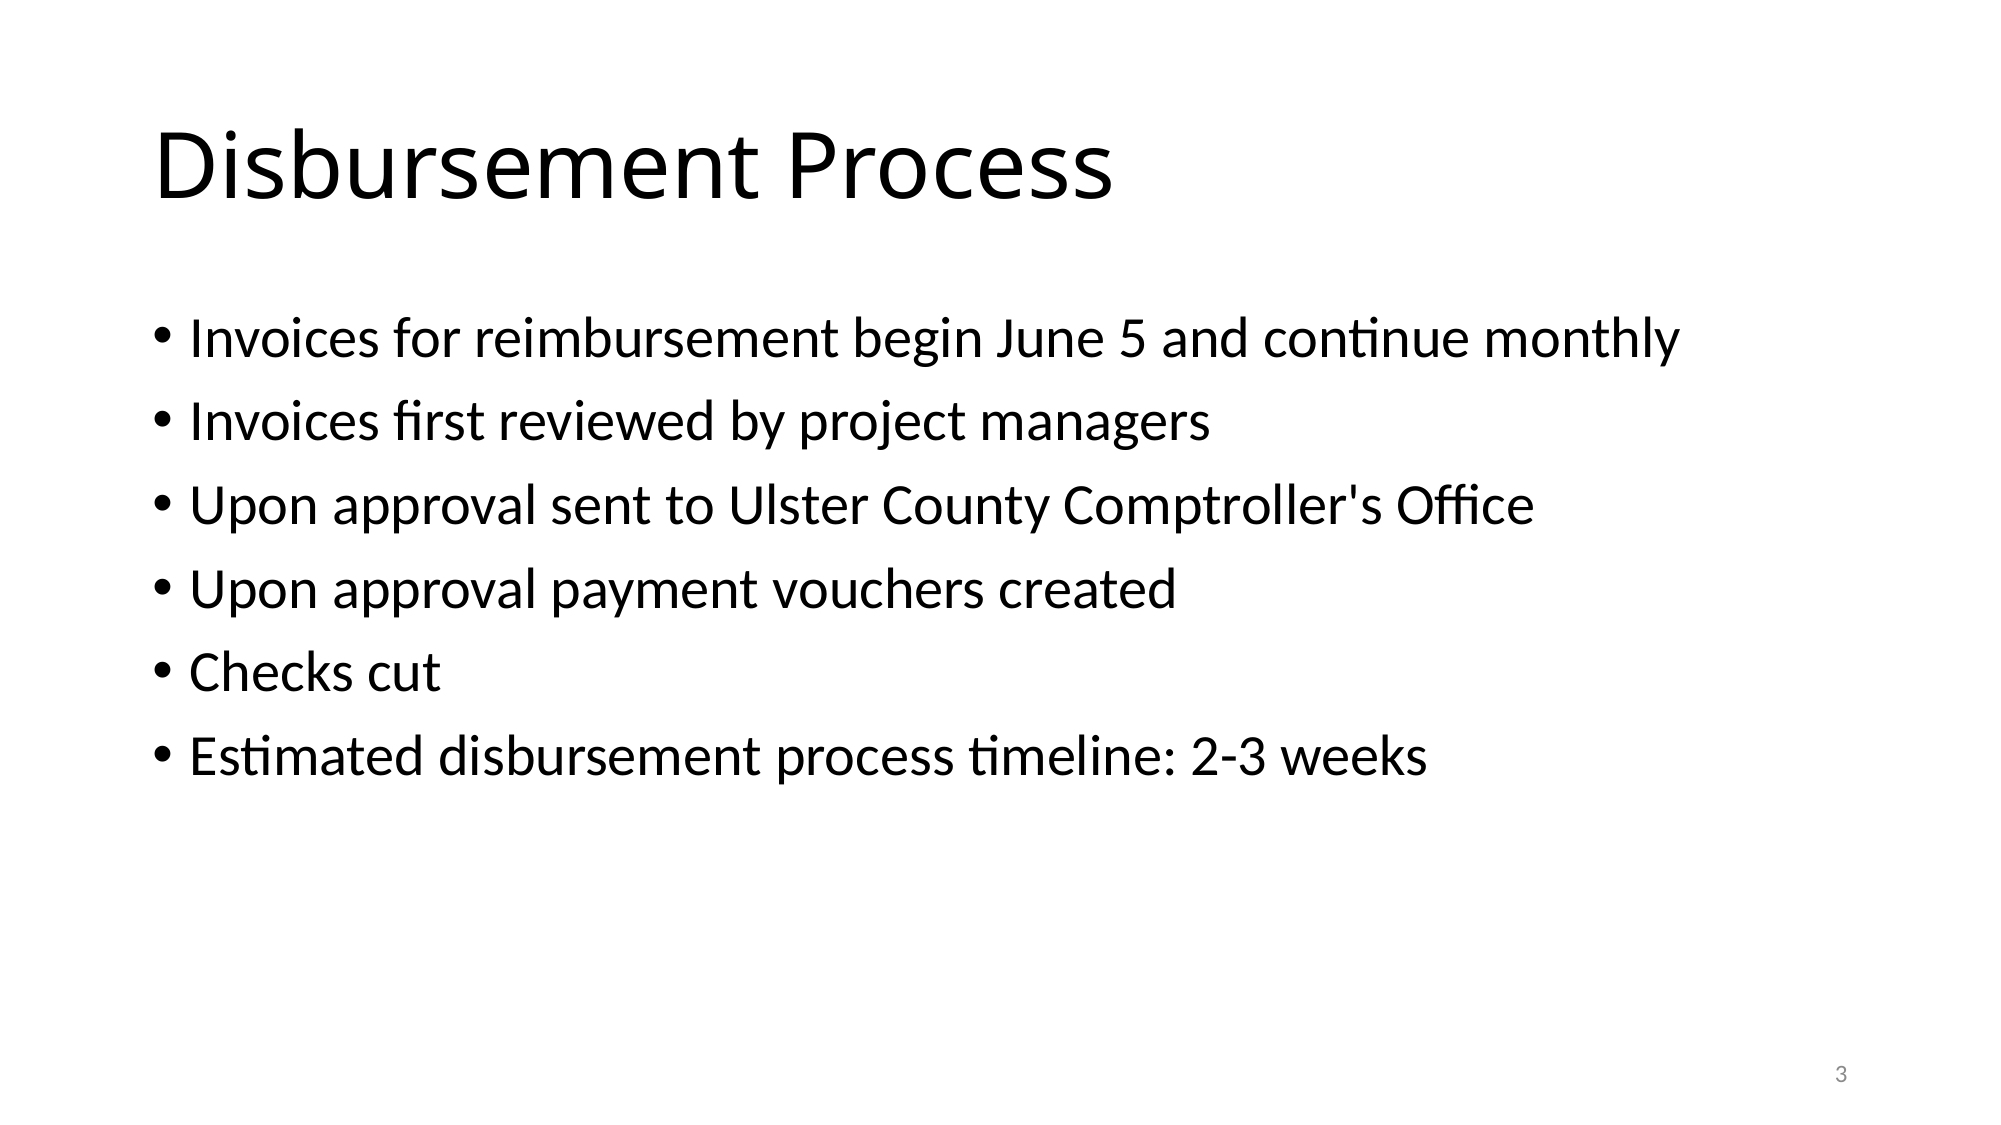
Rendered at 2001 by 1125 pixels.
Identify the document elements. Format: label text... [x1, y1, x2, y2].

title Disbursement Process [137, 59, 1863, 278]
slide_number 3 [1412, 1042, 1863, 1103]
list Invoices for reimbursement begin June 5 and continue monthly Invoices first reviewed by project managers Upon approval sent to Ulster County Comptroller's Office Upon approval payment vouchers created Checks cut Estimated disbursement process timeline: 2-3 weeks [137, 299, 1863, 1014]
